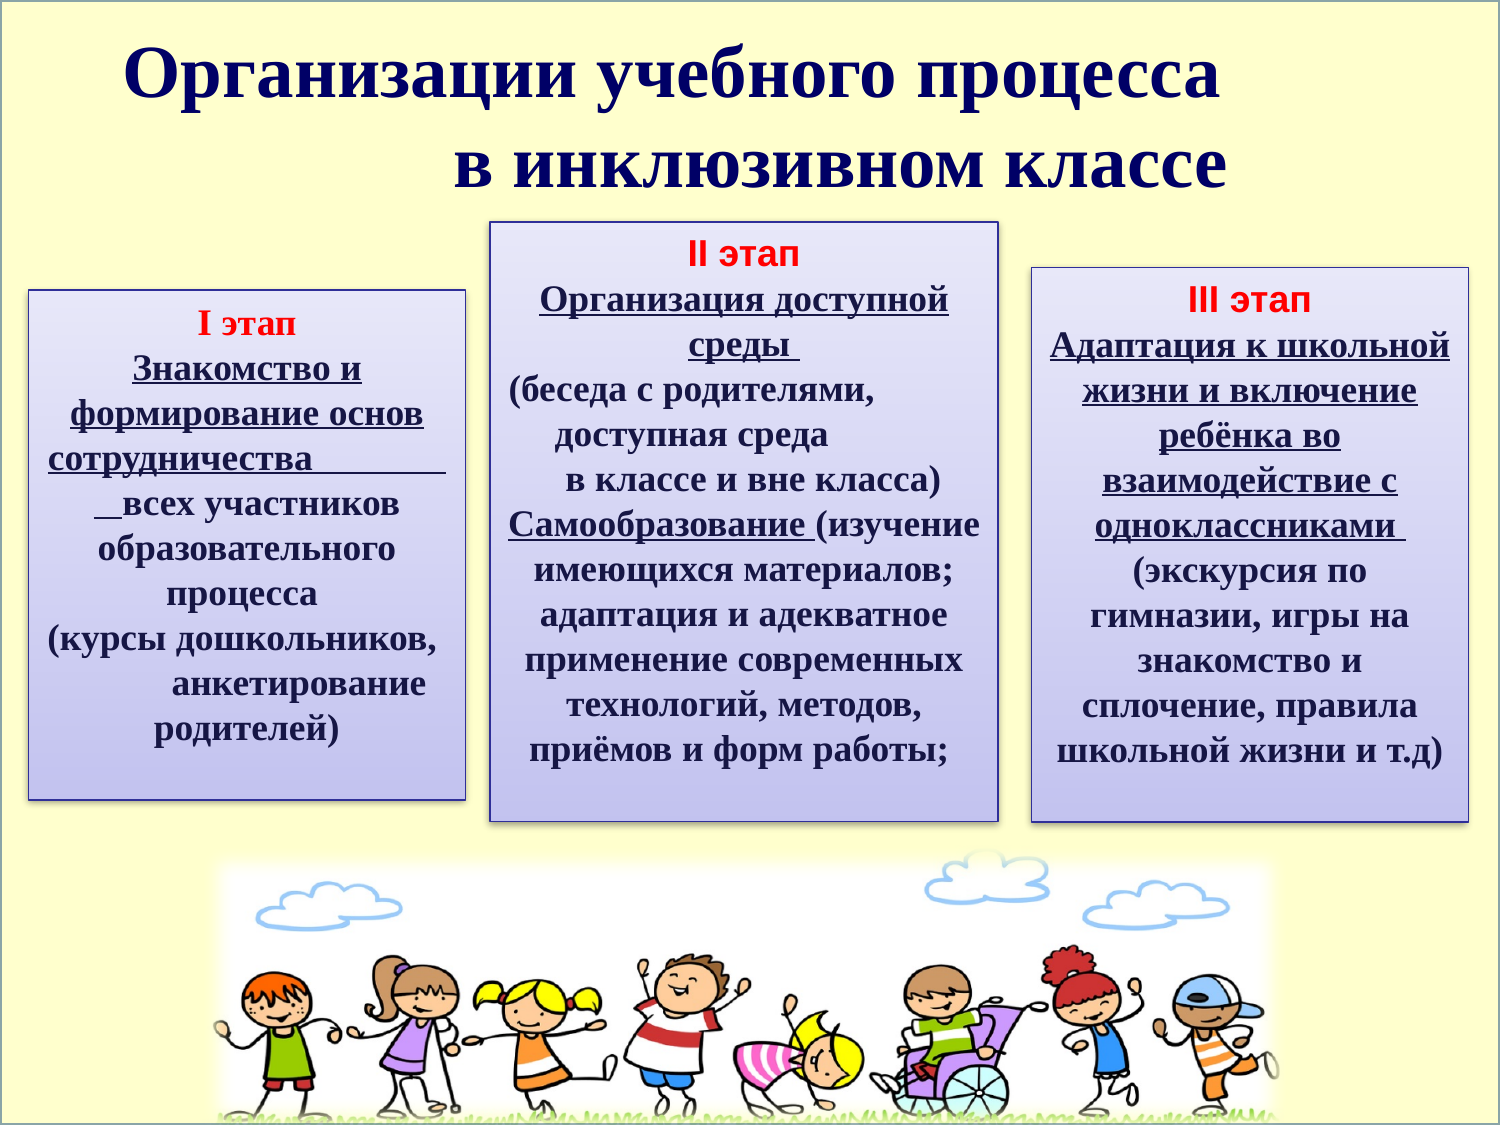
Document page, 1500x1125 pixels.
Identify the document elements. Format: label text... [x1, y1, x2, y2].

text_box I этап Знакомство и формирование основ сотрудничества всех участников образовательного процесса (курсы дошкольников, анкетирование родителей) [28, 289, 466, 801]
text_box [0, 0, 1500, 1125]
text_box II этап Организация доступной среды (беседа с родителями, доступная среда в классе и вне класса) Самообразование (изучение имеющихся материалов; адаптация и адекватное применение современных технологий, методов, приёмов и форм работы; [489, 221, 999, 822]
title Организации учебного процесса в инклюзивном классе [100, 19, 1451, 207]
picture [201, 845, 1287, 1125]
text_box III этап Адаптация к школьной жизни и включение ребёнка во взаимодействие с одноклассниками (экскурсия по гимназии, игры на знакомство и сплочение, правила школьной жизни и т.д) [1031, 267, 1469, 823]
